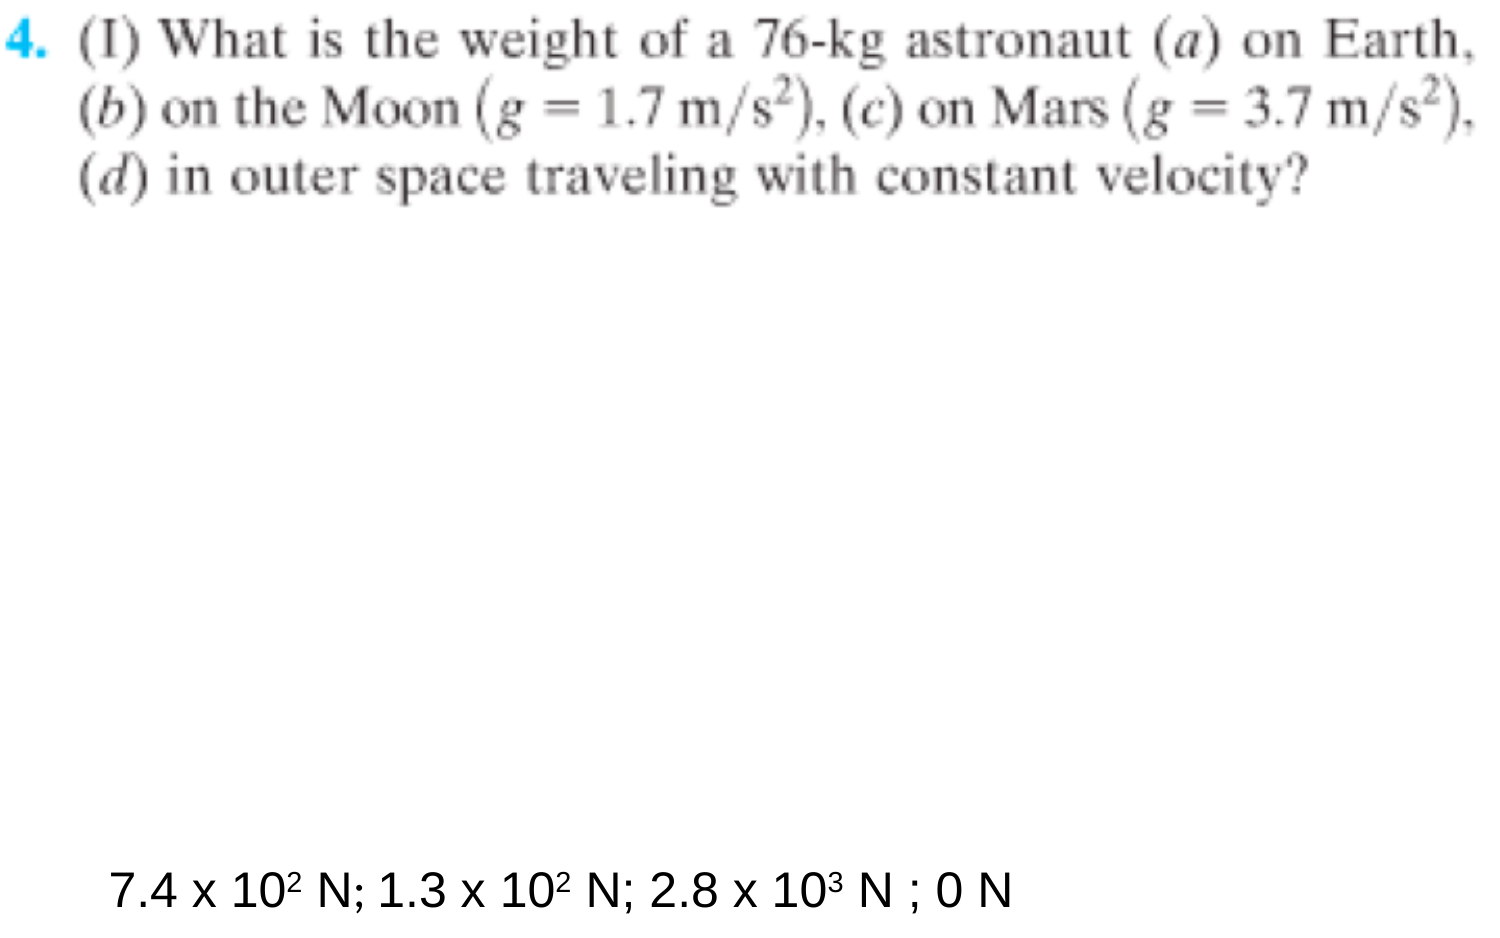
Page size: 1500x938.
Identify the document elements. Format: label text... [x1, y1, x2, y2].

text_box 7.4 x 102 N; 1.3 x 102 N; 2.8 x 103 N ; 0 N [93, 850, 1455, 938]
picture [0, 9, 1500, 216]
